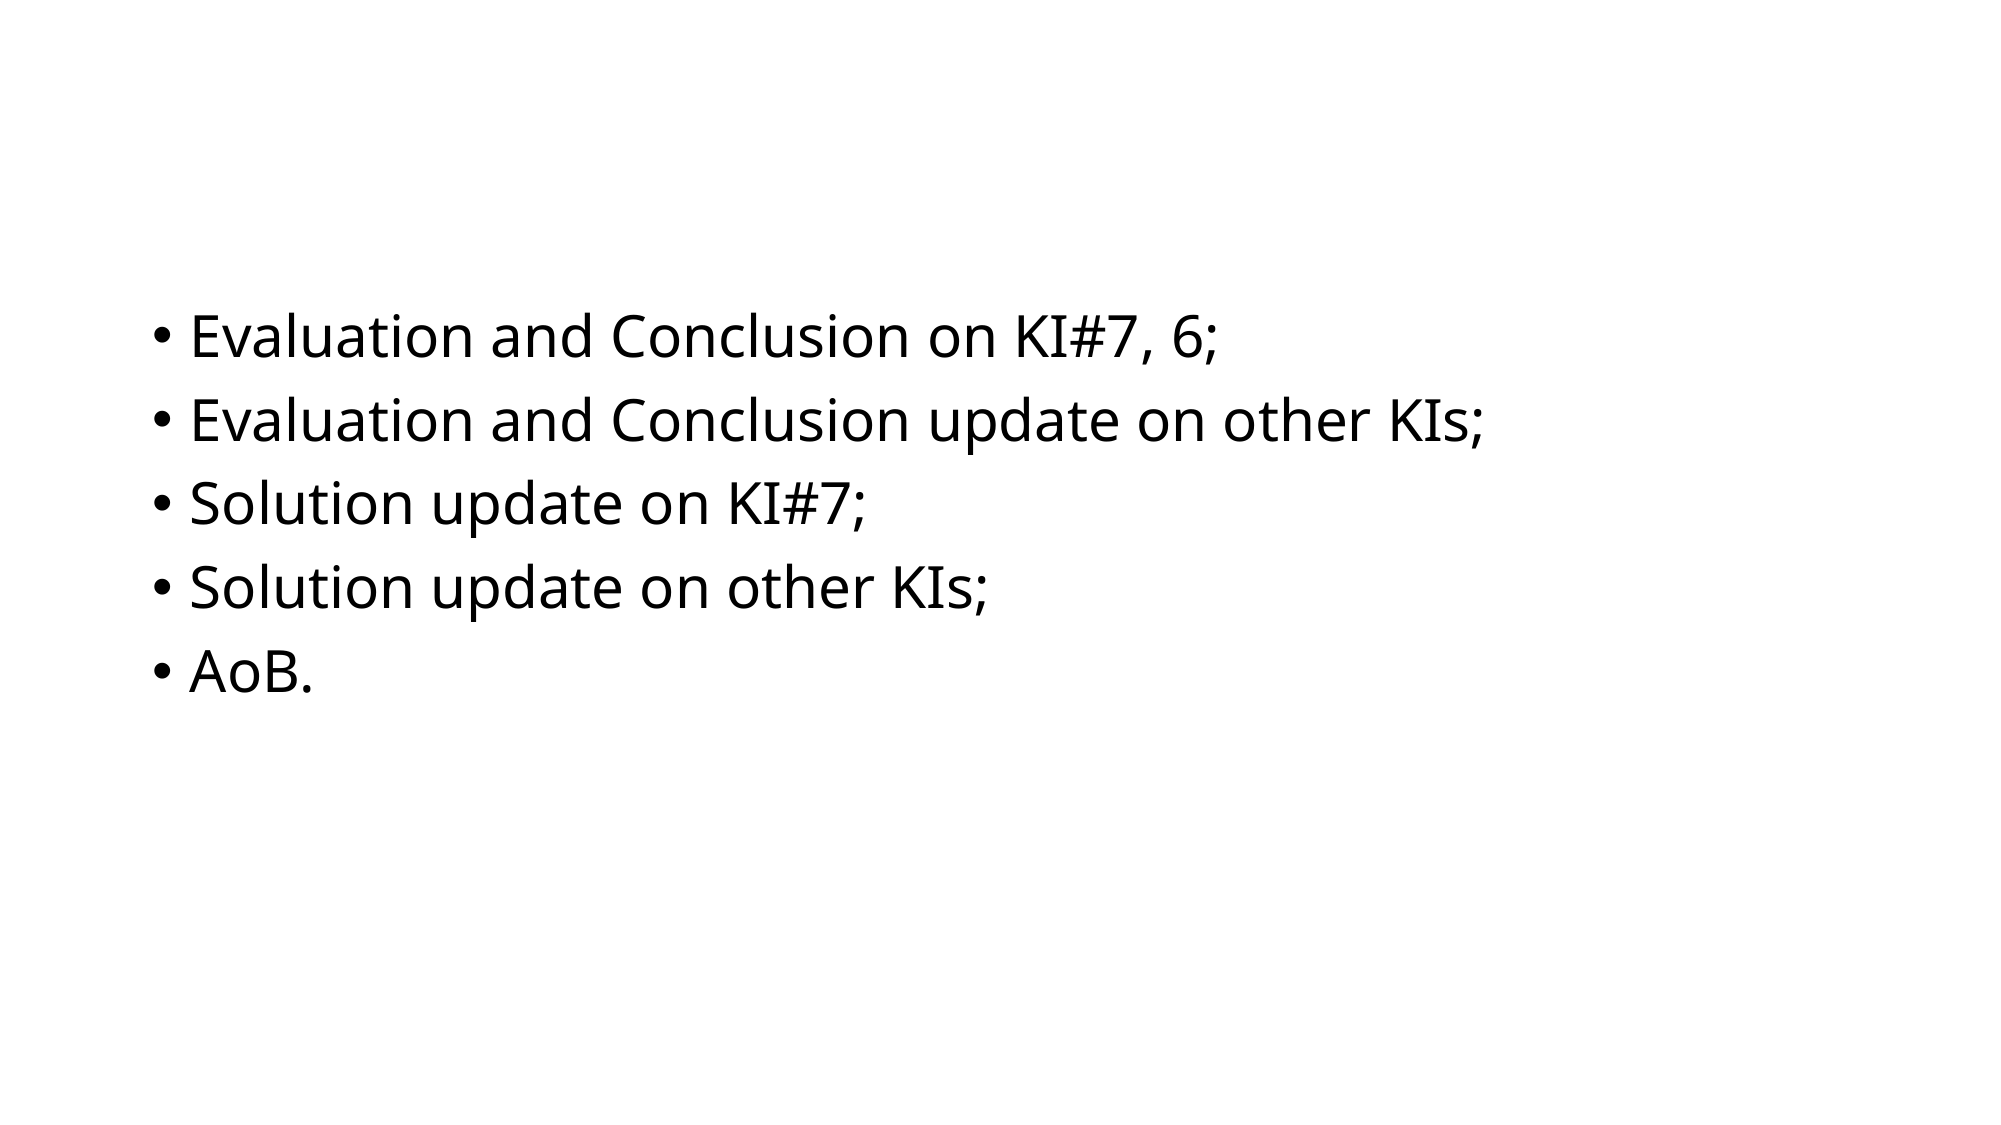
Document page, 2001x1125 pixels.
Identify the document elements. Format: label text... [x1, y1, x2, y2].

list Evaluation and Conclusion on KI#7, 6; Evaluation and Conclusion update on other KIs; Solution update on KI#7; Solution update on other KIs; AoB. [137, 299, 1863, 1014]
